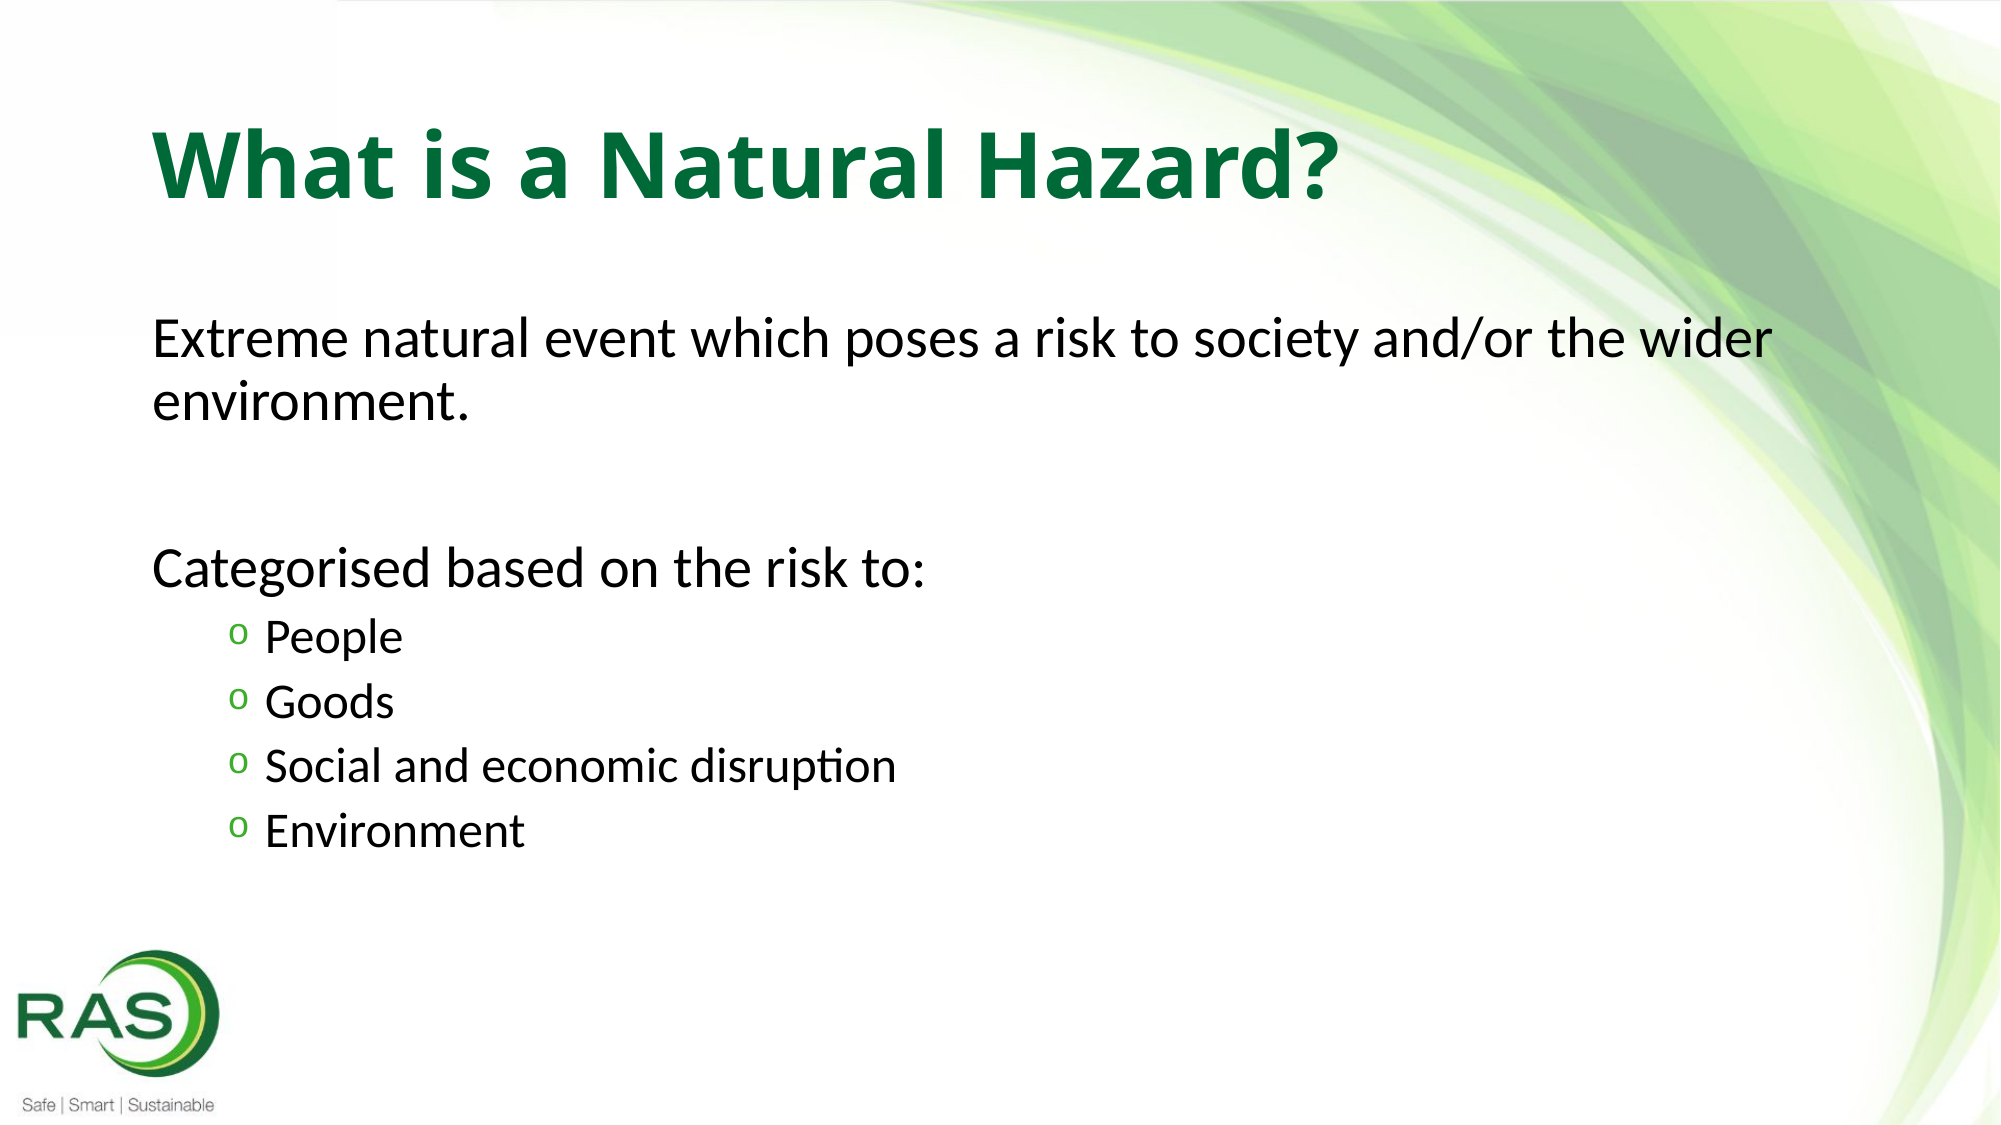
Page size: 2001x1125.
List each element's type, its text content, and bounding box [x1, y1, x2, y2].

picture [0, 0, 2000, 1125]
title What is a Natural Hazard? [137, 59, 1863, 278]
list Extreme natural event which poses a risk to society and/or the wider environment. Categorised based on the risk to: People Goods Social and economic disruption Environment [137, 299, 1863, 1014]
